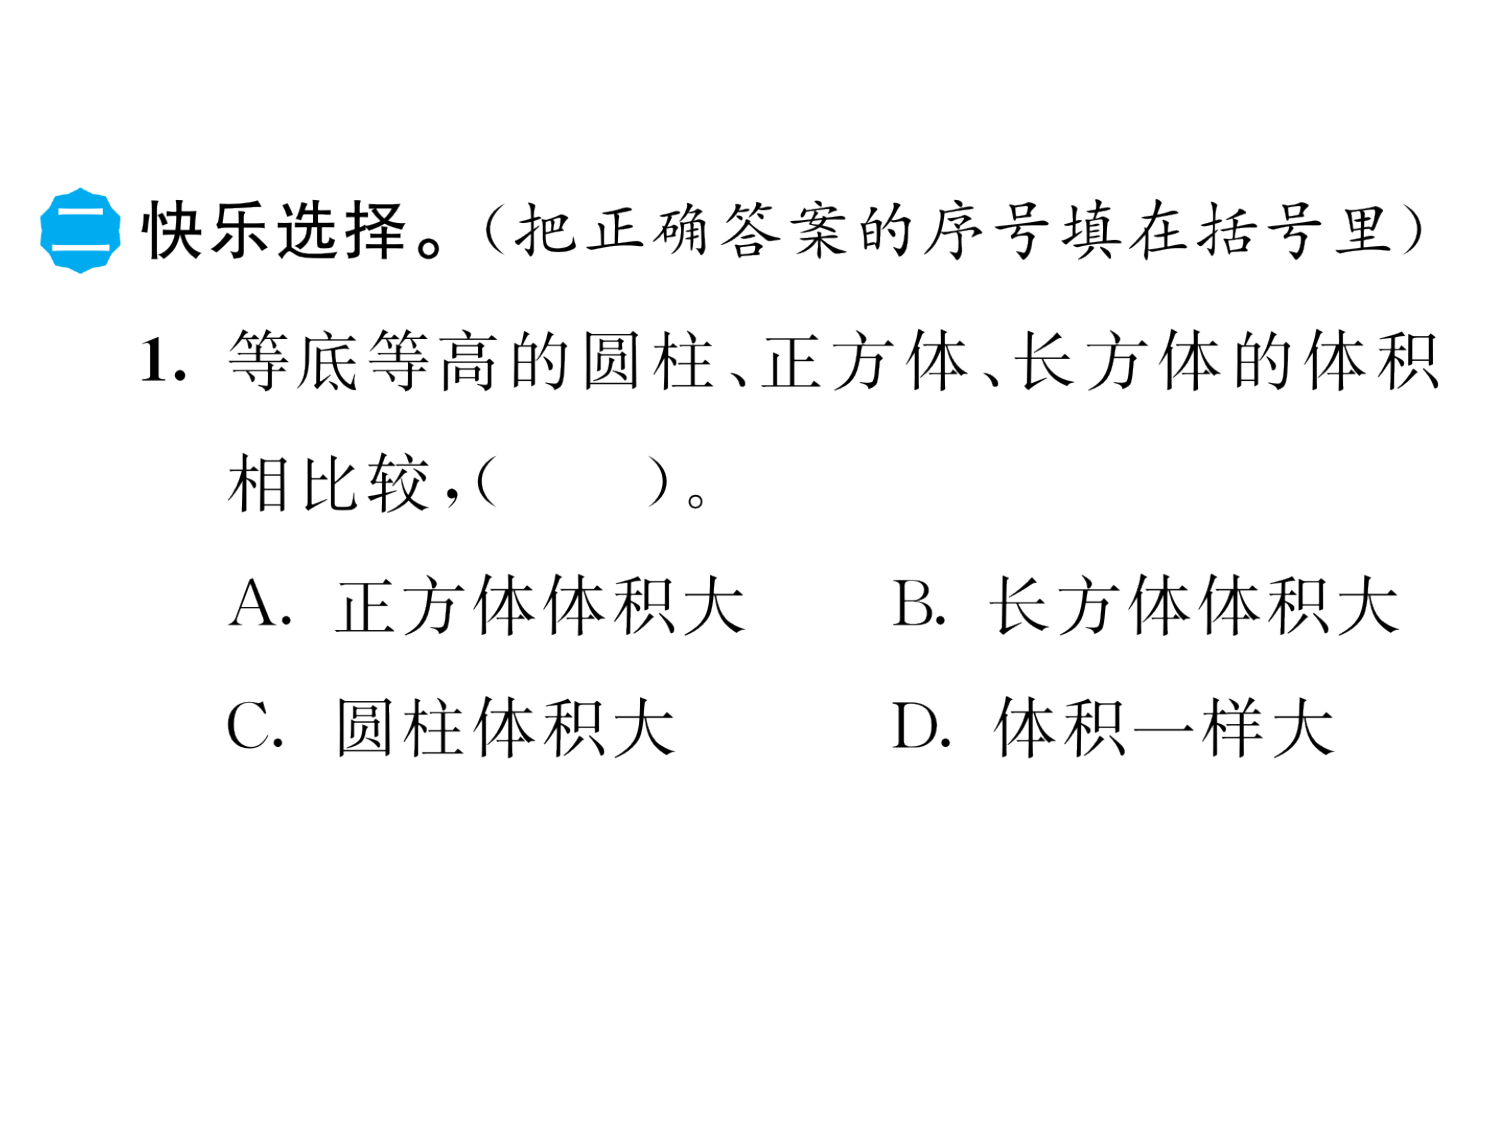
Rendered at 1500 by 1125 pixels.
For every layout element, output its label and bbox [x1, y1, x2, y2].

picture [35, 177, 1453, 791]
